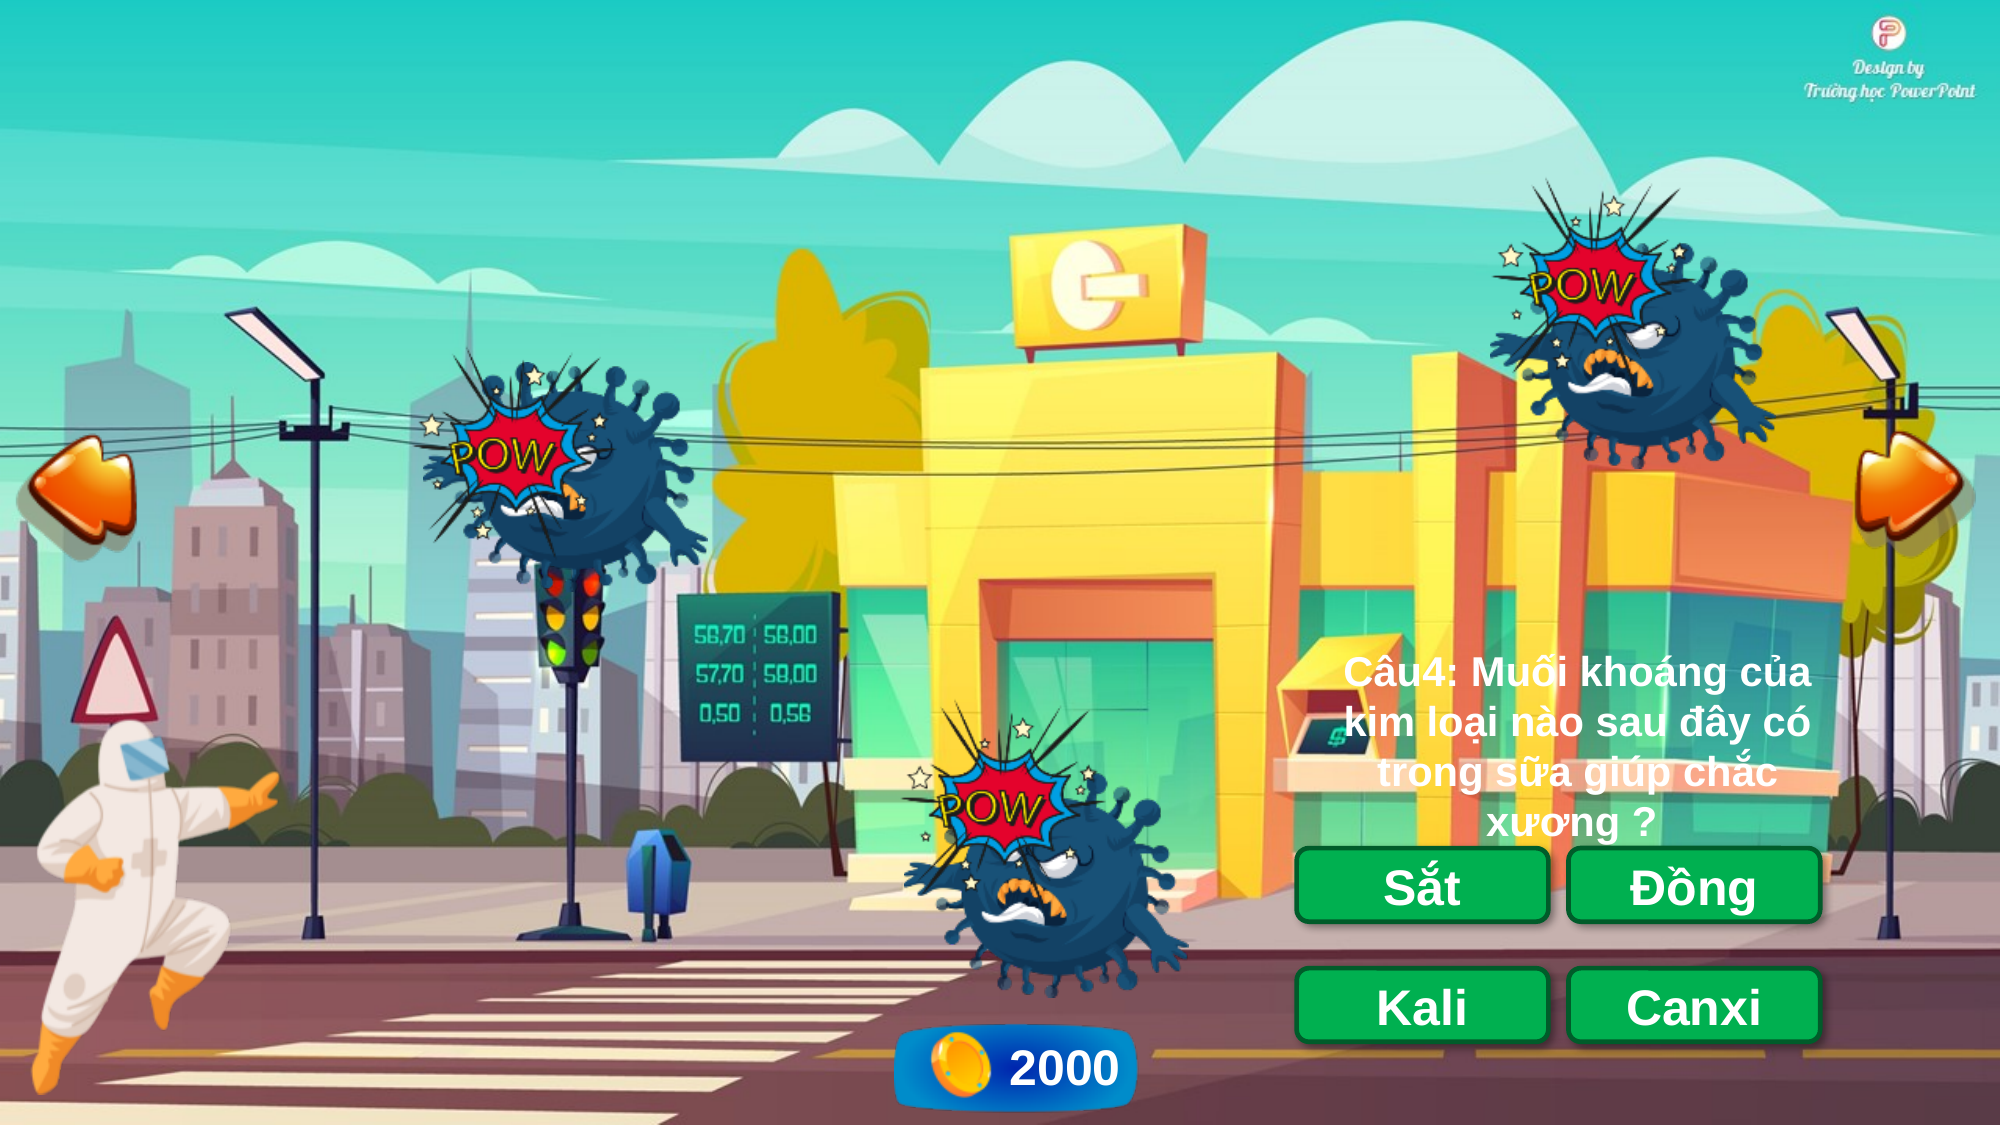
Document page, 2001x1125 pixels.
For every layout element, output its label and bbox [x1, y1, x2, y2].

picture [0, 0, 2000, 1125]
list [822, 1011, 1178, 1125]
